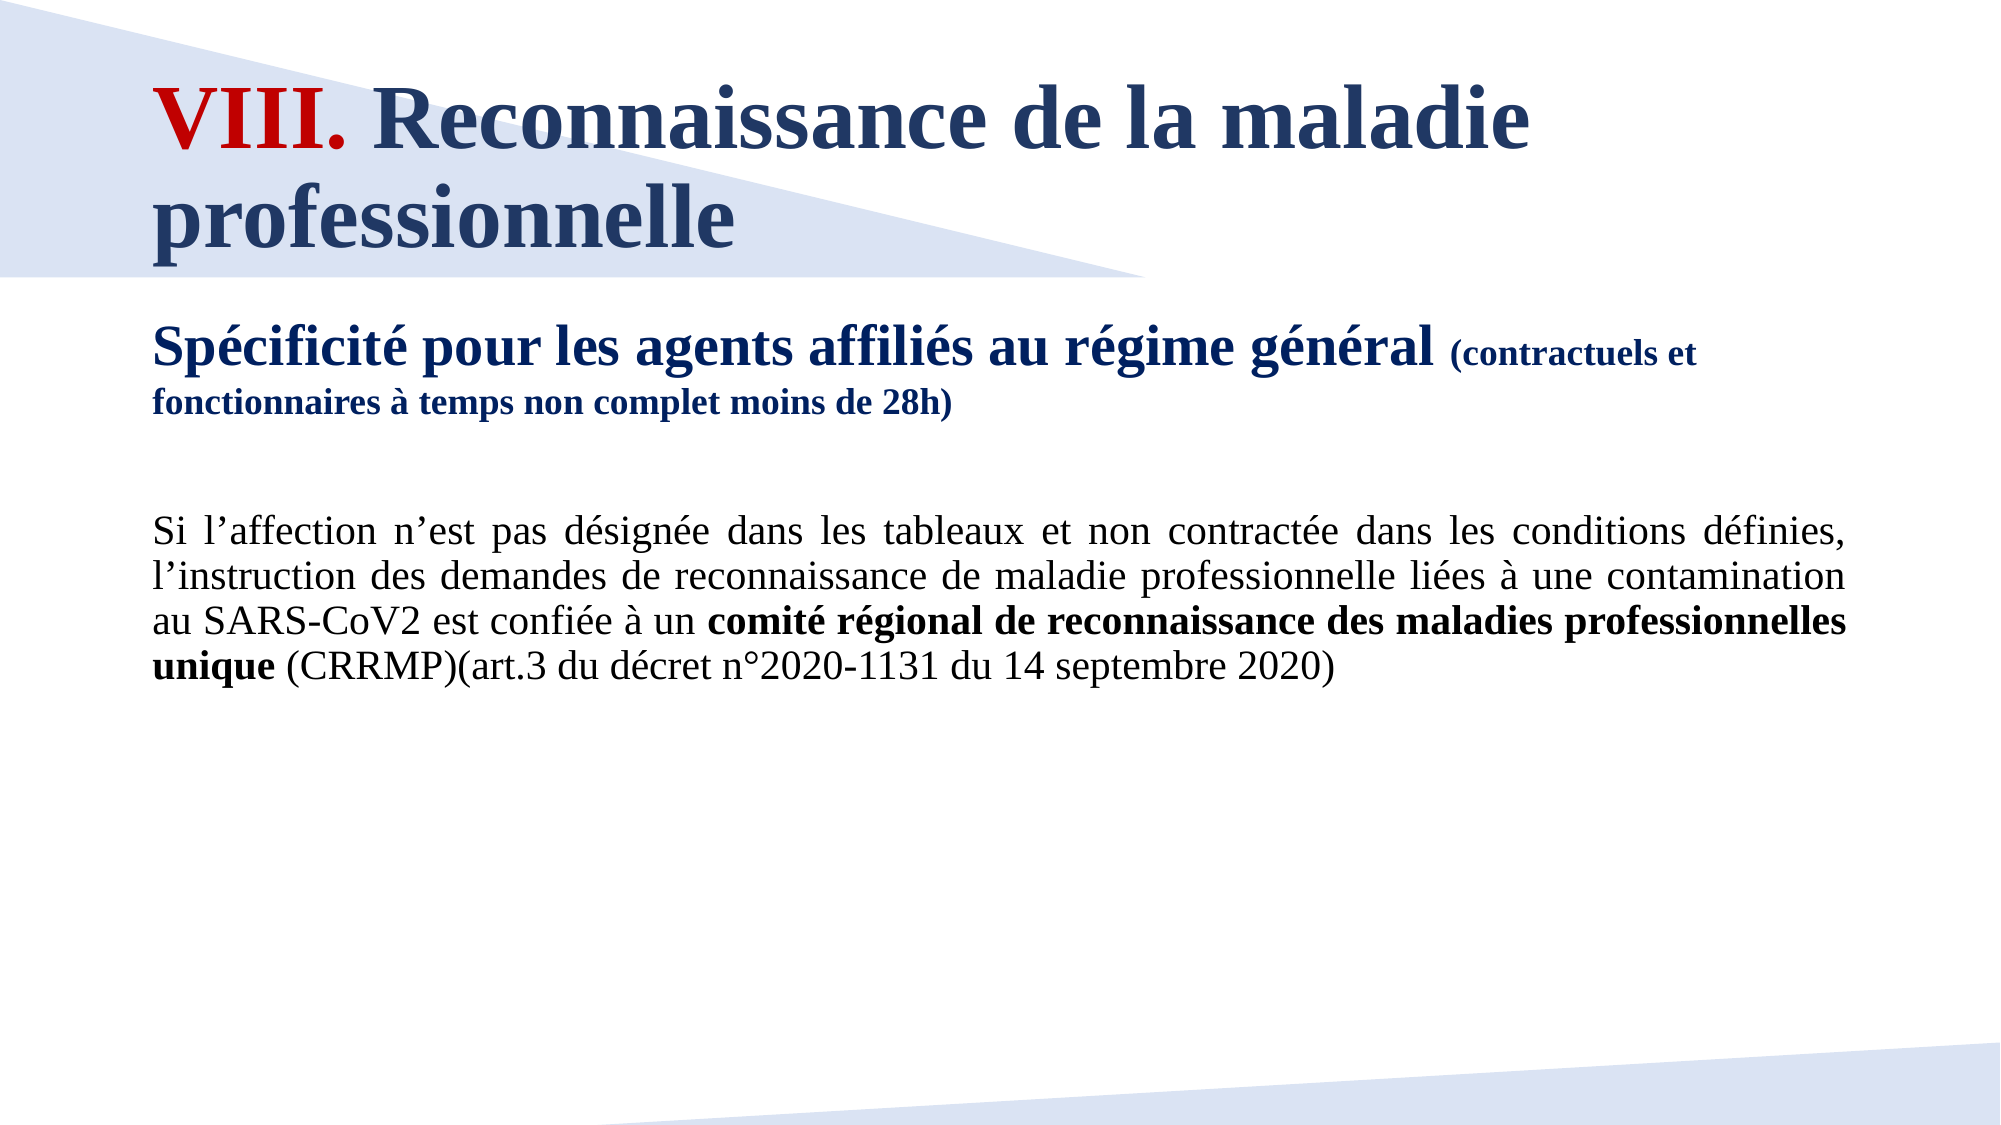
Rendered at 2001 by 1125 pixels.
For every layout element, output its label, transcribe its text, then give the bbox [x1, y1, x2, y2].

text_box [0, 0, 1146, 279]
list Spécificité pour les agents affiliés au régime général (contractuels et fonctionnaires à temps non complet moins de 28h) Si l’affection n’est pas désignée dans les tableaux et non contractée dans les conditions définies, l’instruction des demandes de reconnaissance de maladie professionnelle liées à une contamination au SARS-CoV2 est confiée à un comité régional de reconnaissance des maladies professionnelles unique (CRRMP)(art.3 du décret n°2020-1131 du 14 septembre 2020) [137, 299, 1863, 1014]
slide_number 23 [1412, 1042, 1863, 1075]
text_box [597, 1041, 2000, 1125]
title VIII. Reconnaissance de la maladie professionnelle [137, 59, 1959, 278]
